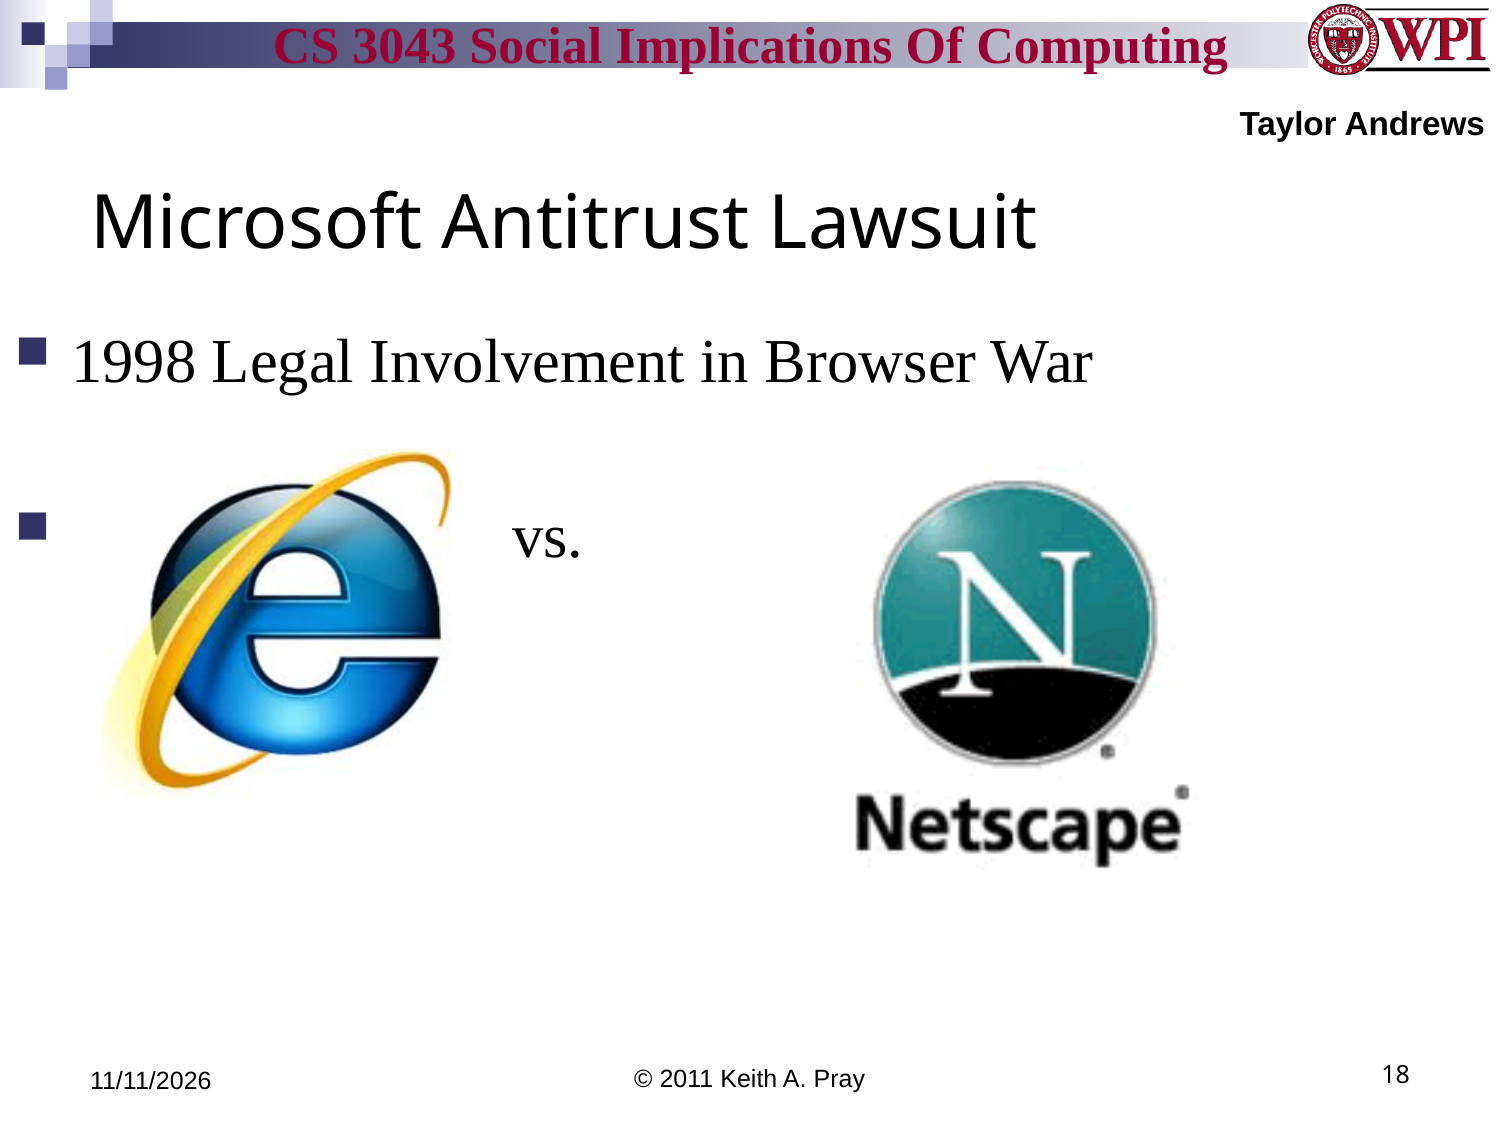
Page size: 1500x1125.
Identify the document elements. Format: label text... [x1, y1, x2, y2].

picture [1308, 3, 1500, 74]
picture [812, 462, 1238, 888]
title Microsoft Antitrust Lawsuit [74, 124, 1426, 313]
list 1998 Legal Involvement in Browser War vs. [0, 312, 1351, 613]
footer Taylor Andrews [1024, 74, 1500, 151]
picture [101, 449, 452, 801]
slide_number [74, 1024, 426, 1103]
slide_number 18 [1074, 1024, 1426, 1101]
text_box © 2011 Keith A. Pray [512, 1024, 988, 1100]
